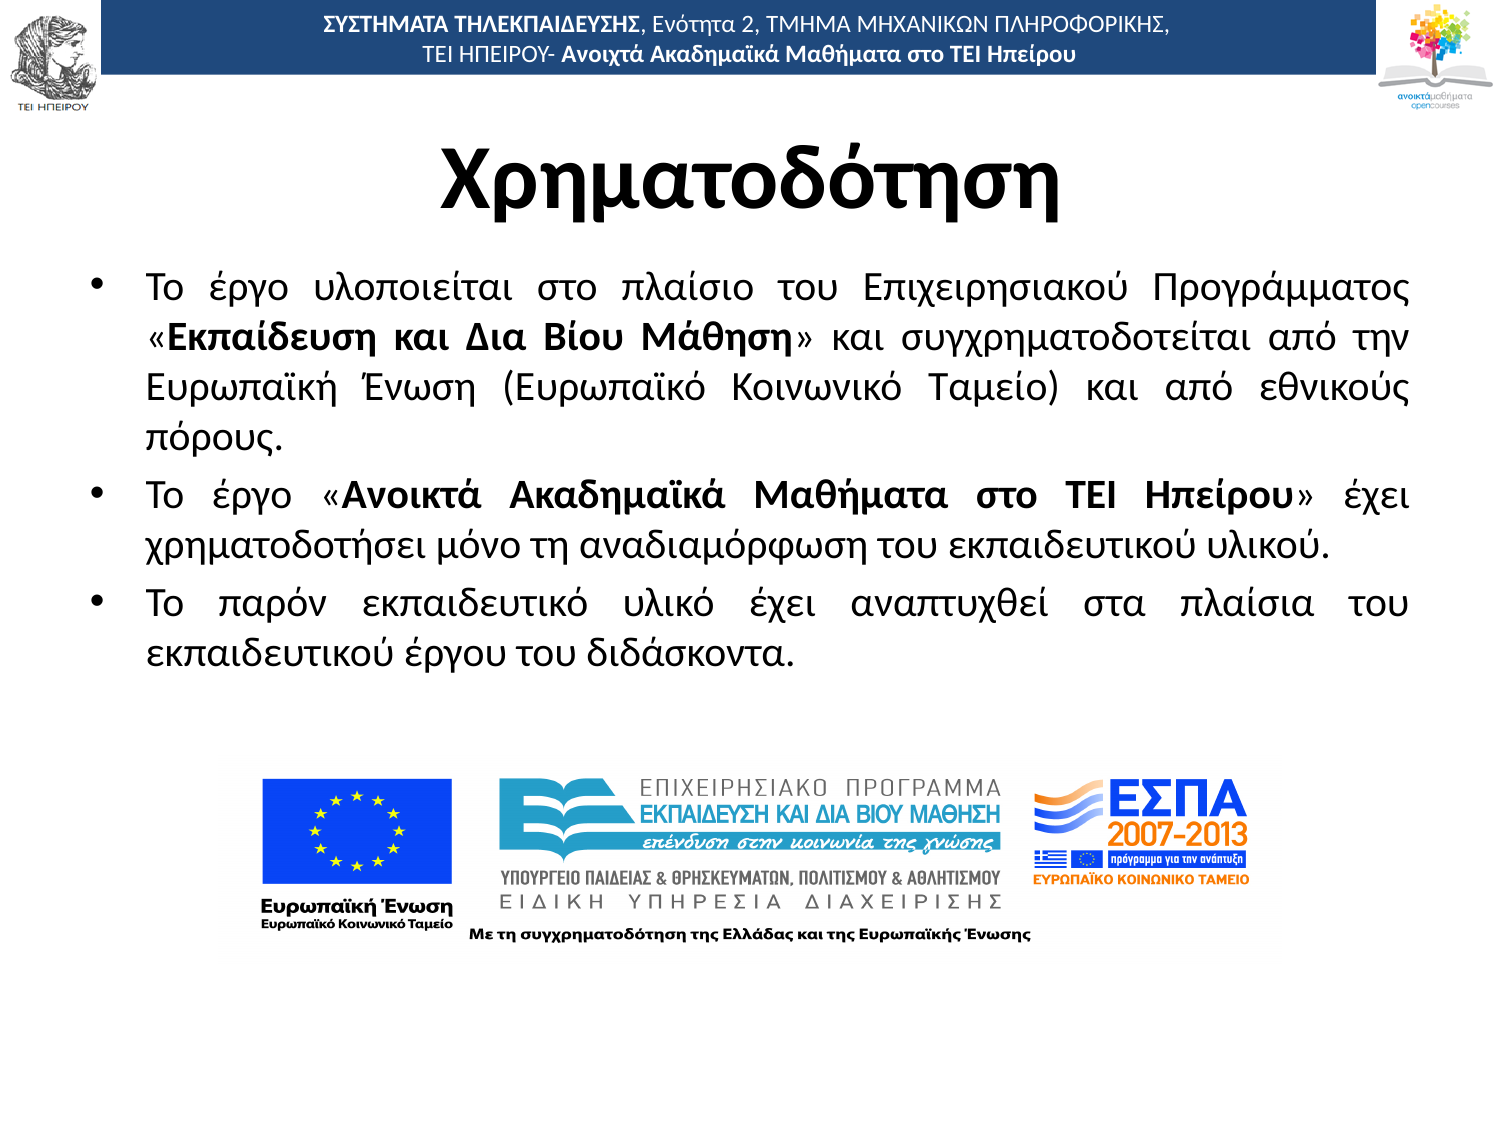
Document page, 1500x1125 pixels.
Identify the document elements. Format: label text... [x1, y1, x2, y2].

text_box Το έργο υλοποιείται στο πλαίσιο του Επιχειρησιακού Προγράμματος «Εκπαίδευση και Δια Βίου Μάθηση» και συγχρηματοδοτείται από την Ευρωπαϊκή Ένωση (Ευρωπαϊκό Κοινωνικό Ταμείο) και από εθνικούς πόρους. Το έργο «Ανοικτά Ακαδημαϊκά Μαθήματα στο TEI Ηπείρου» έχει χρηματοδοτήσει μόνο τη αναδιαμόρφωση του εκπαιδευτικού υλικού. Το παρόν εκπαιδευτικό υλικό έχει αναπτυχθεί στα πλαίσια του εκπαιδευτικού έργου του διδάσκοντα. [74, 251, 1425, 870]
picture [0, 0, 101, 114]
title Χρηματοδότηση [76, 78, 1427, 266]
picture [218, 753, 1282, 965]
picture [1375, 0, 1500, 114]
text_box ΣΥΣΤΗΜΑΤΑ ΤΗΛΕΚΠΑΙΔΕΥΣΗΣ, Ενότητα 2, ΤΜΗΜΑ ΜΗΧΑΝΙΚΩΝ ΠΛΗΡΟΦΟΡΙΚΗΣ, ΤΕΙ ΗΠΕΙΡΟΥ- Ανοιχτά Ακαδημαϊκά Μαθήματα στο ΤΕΙ Ηπείρου [101, 0, 1373, 75]
